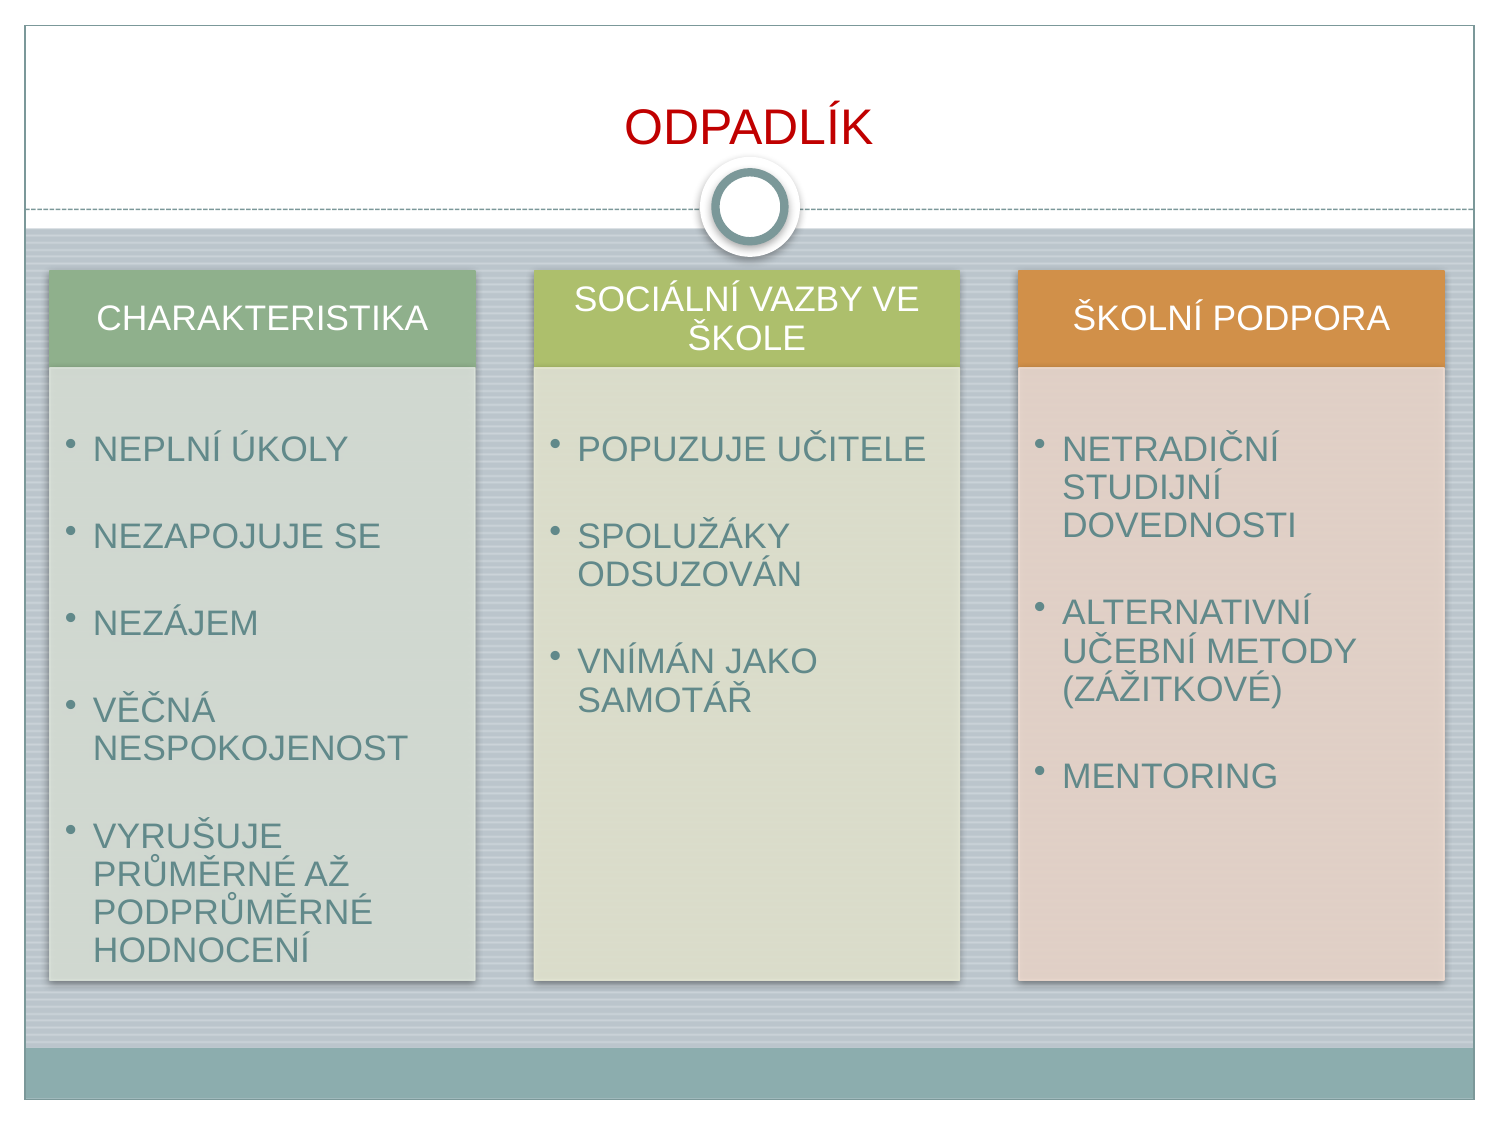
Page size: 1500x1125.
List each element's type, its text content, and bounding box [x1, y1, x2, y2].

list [49, 250, 1445, 1001]
title ODPADLÍK [49, 37, 1450, 162]
